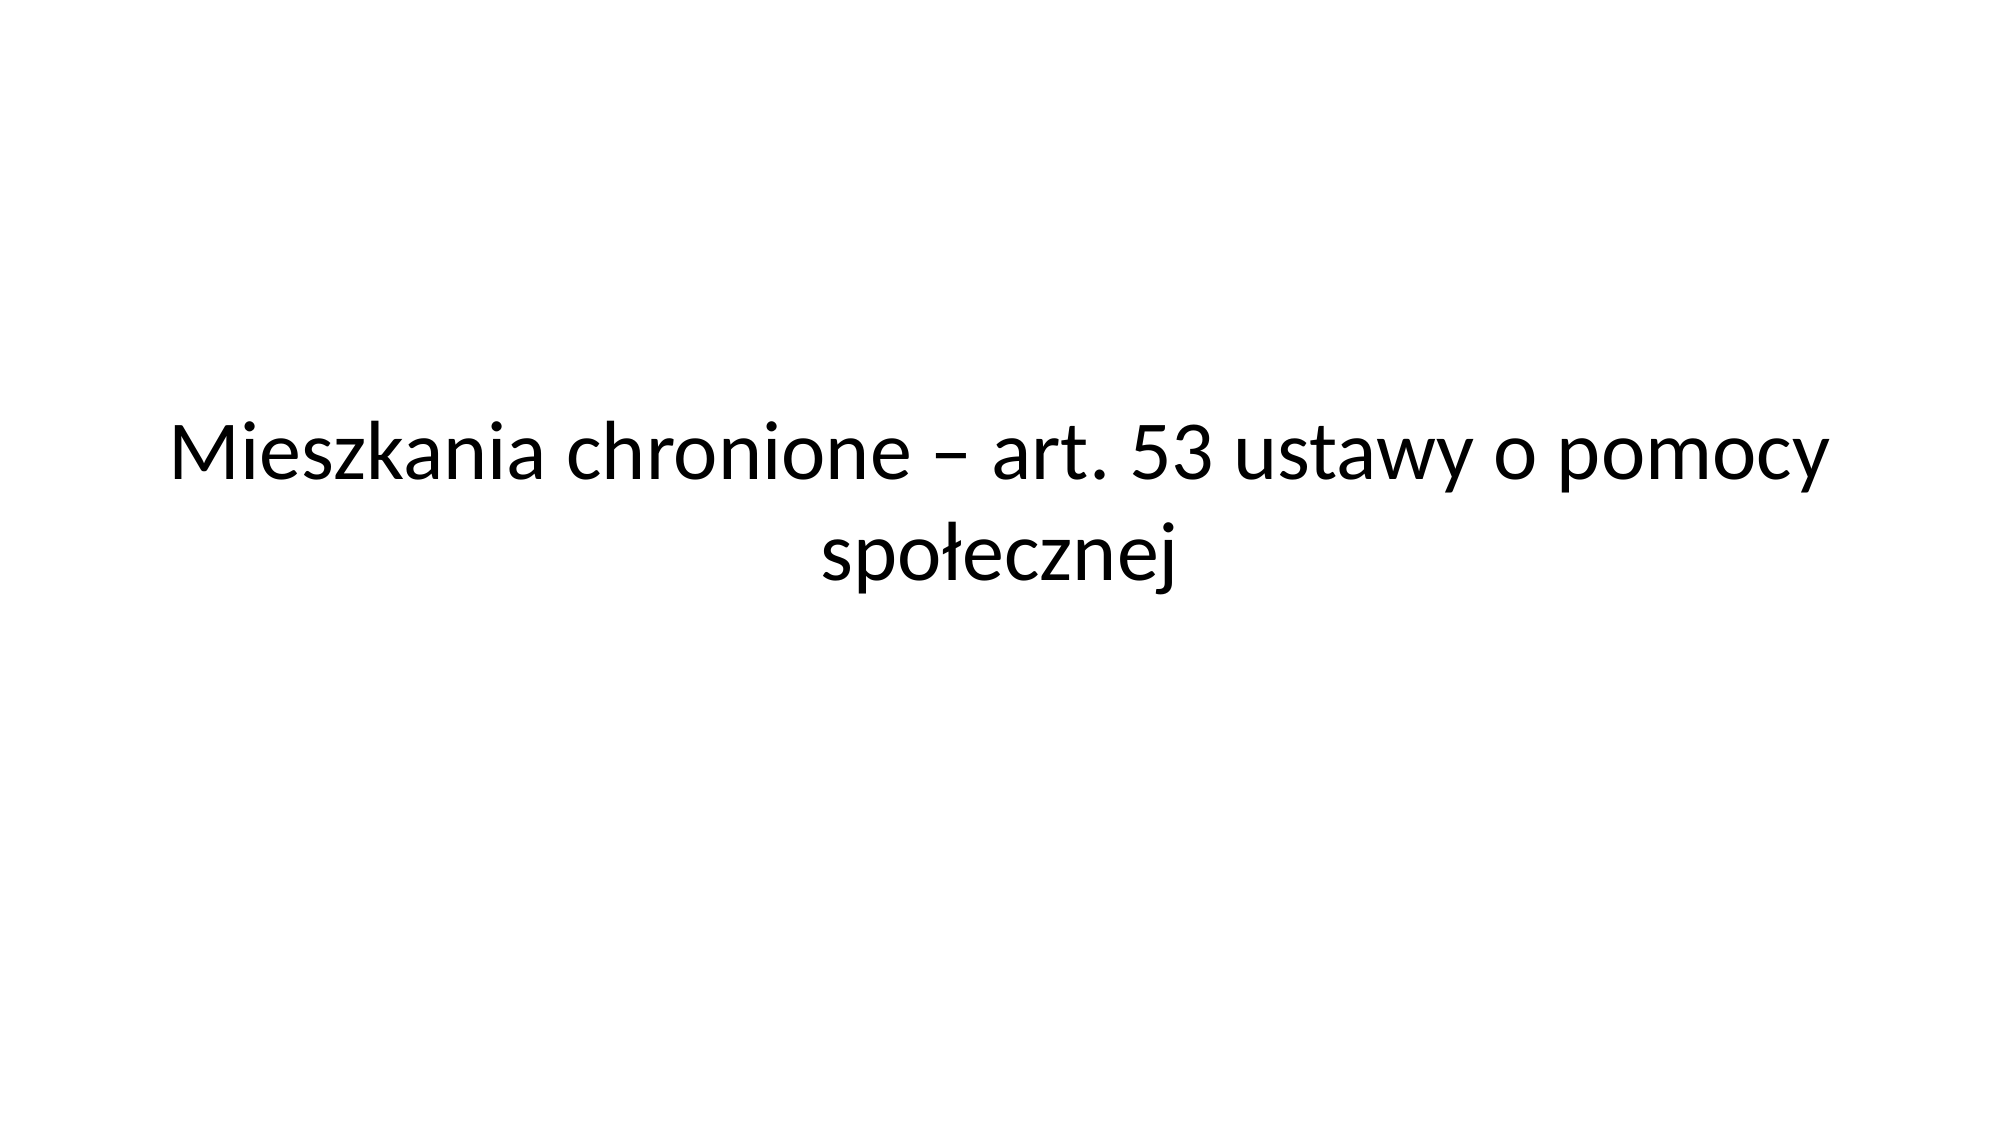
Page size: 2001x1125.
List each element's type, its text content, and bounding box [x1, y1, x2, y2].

title Mieszkania chronione – art. 53 ustawy o pomocy społecznej [137, 387, 1863, 605]
